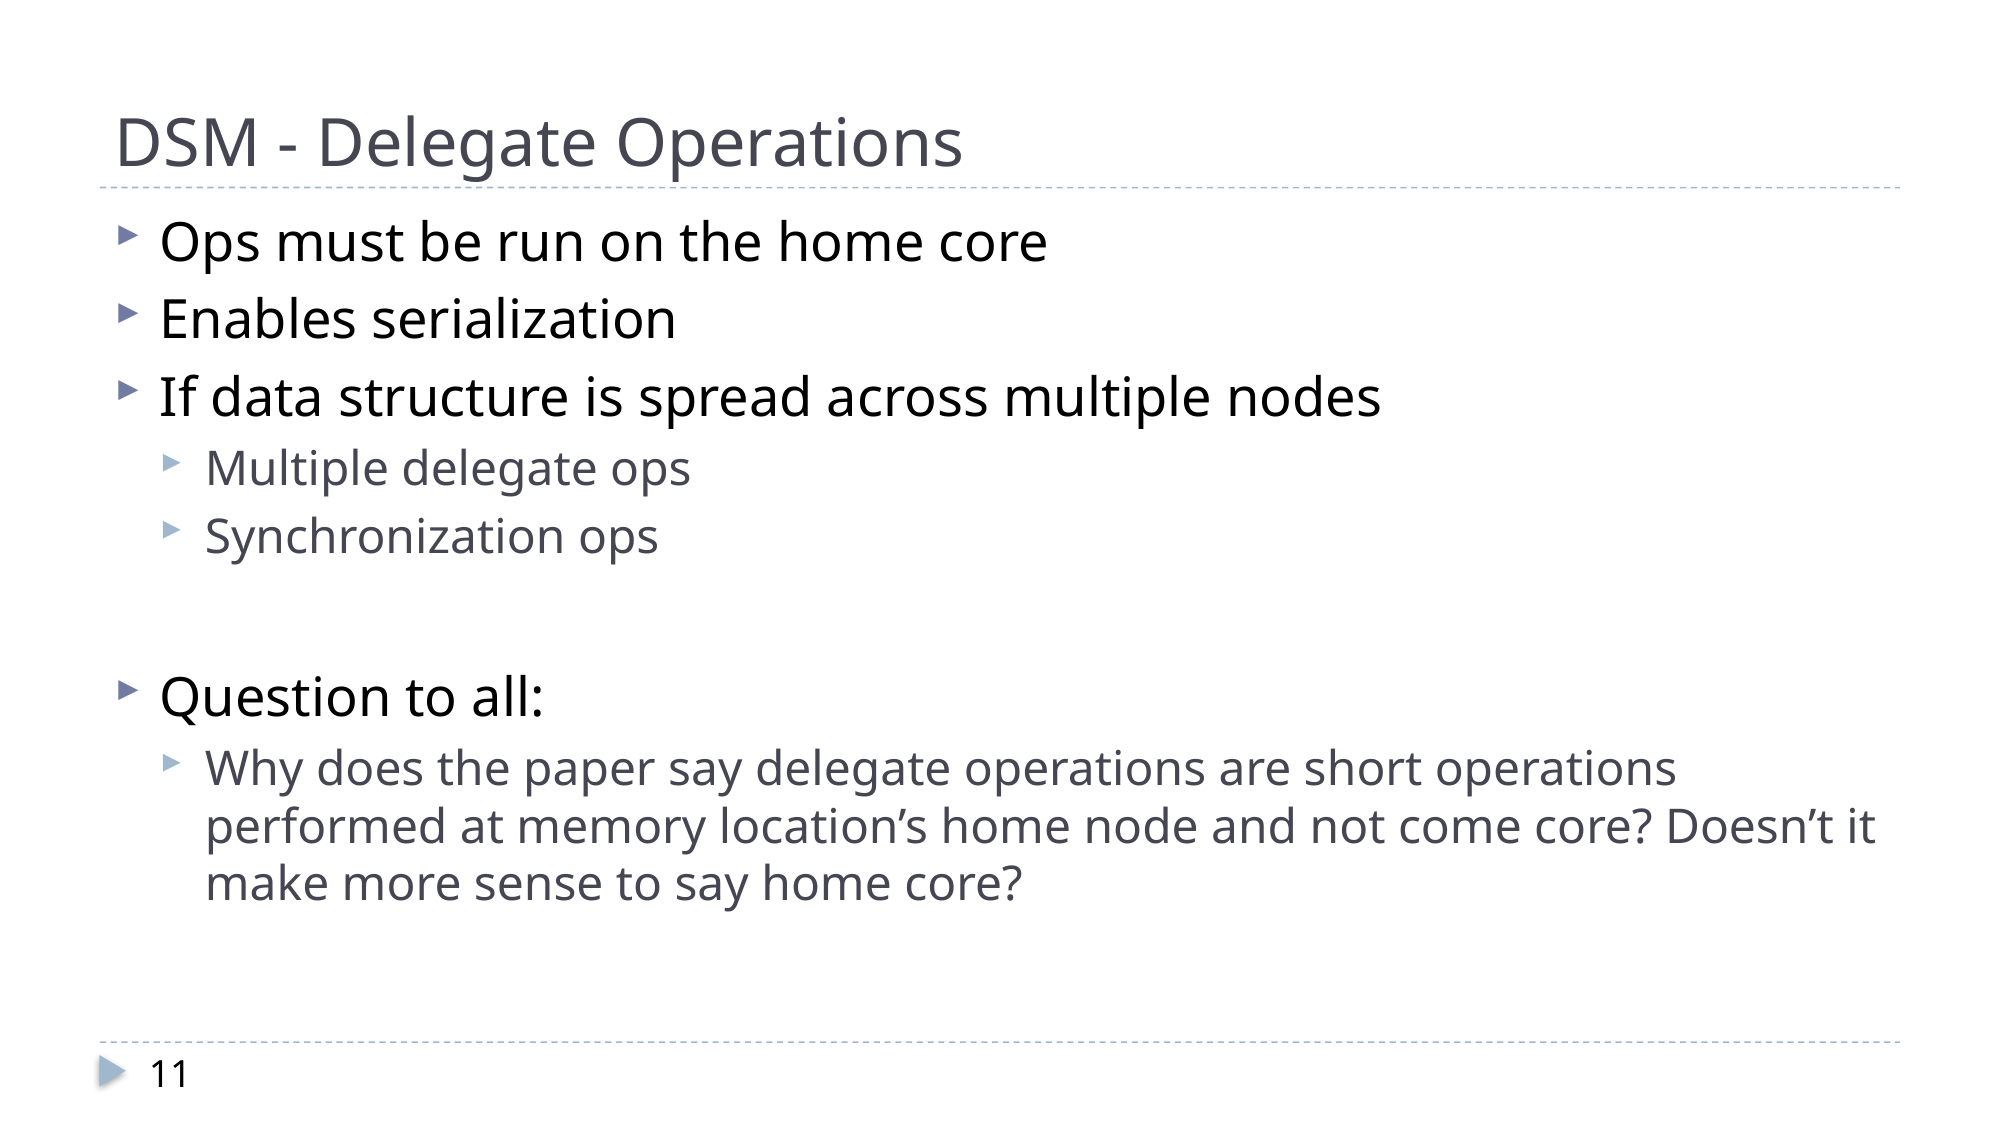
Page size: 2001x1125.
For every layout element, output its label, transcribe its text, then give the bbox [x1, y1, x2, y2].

list Ops must be run on the home core Enables serialization If data structure is spread across multiple nodes Multiple delegate ops Synchronization ops Question to all: Why does the paper say delegate operations are short operations performed at memory location’s home node and not come core? Doesn’t it make more sense to say home core? [99, 200, 1900, 1010]
slide_number 11 [133, 1042, 568, 1103]
title DSM - Delegate Operations [99, 24, 1900, 188]
